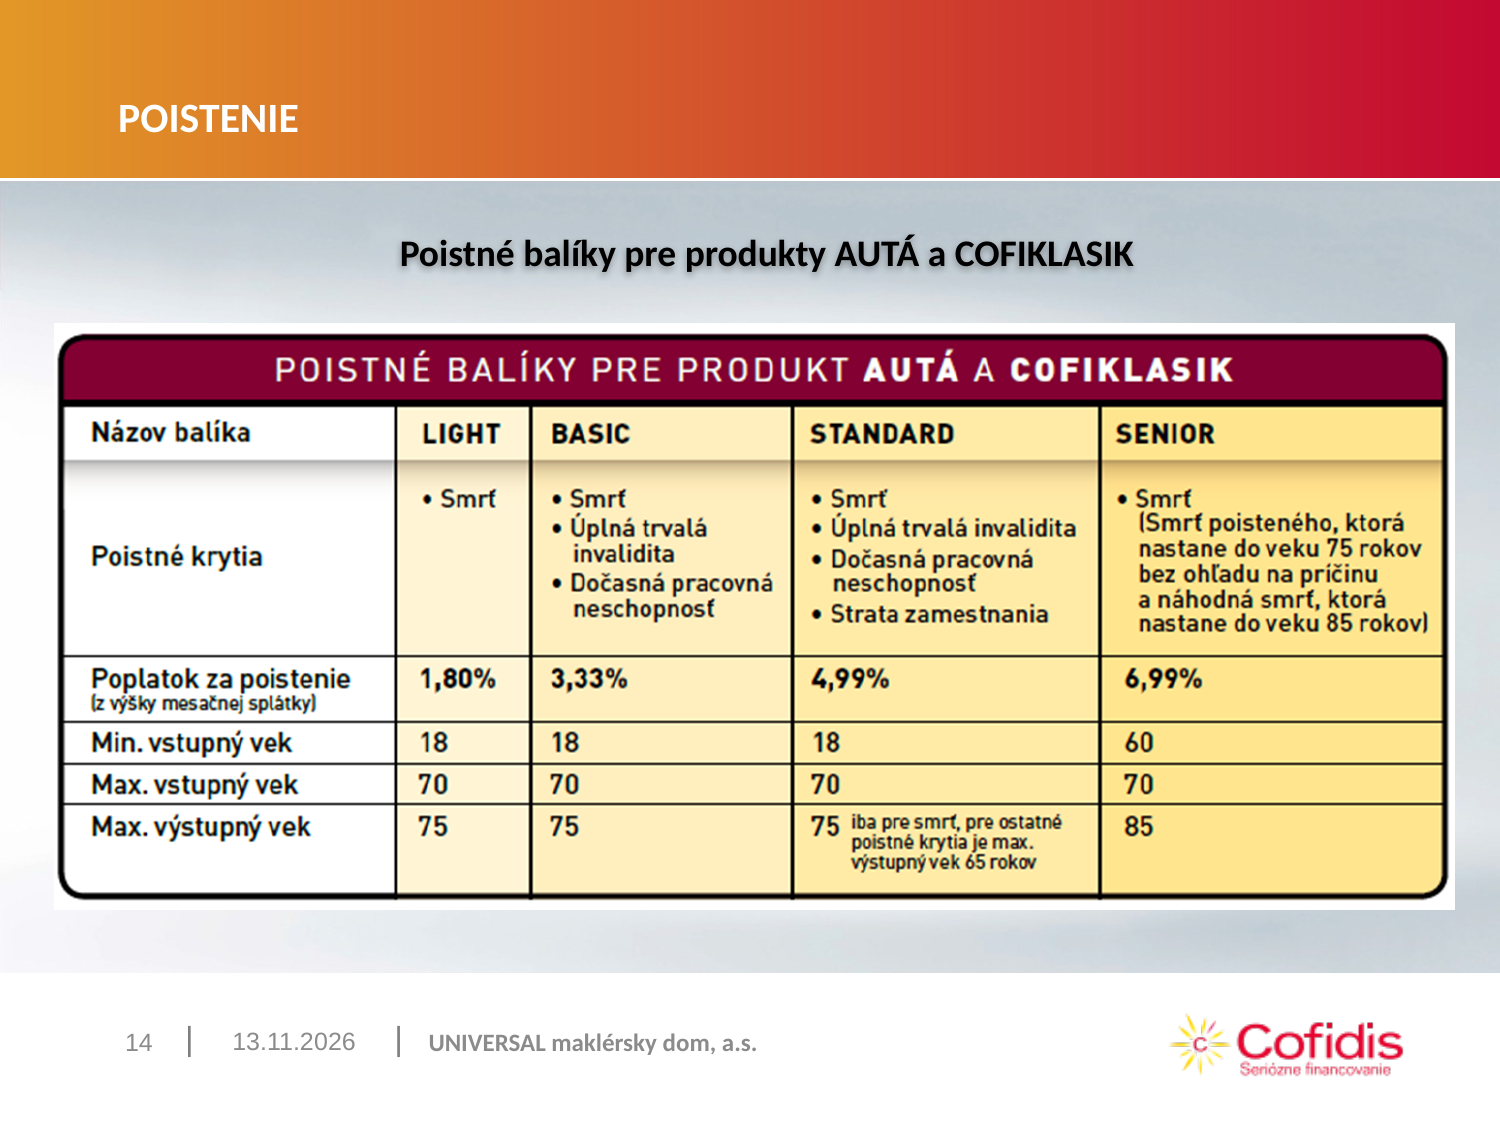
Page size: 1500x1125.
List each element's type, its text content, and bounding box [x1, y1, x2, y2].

slide_number 28. 6. 2023 [204, 1013, 385, 1069]
title POISTENIE [103, 59, 1397, 178]
footer UNIVERSAL maklérsky dom, a.s. [413, 1013, 1105, 1071]
text_box Poistné balíky pre produkty AUTÁ a COFIKLASIK [159, 221, 1376, 281]
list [54, 323, 1455, 910]
slide_number 14 [103, 1013, 175, 1071]
picture [0, 181, 1500, 973]
picture [0, 0, 1500, 178]
